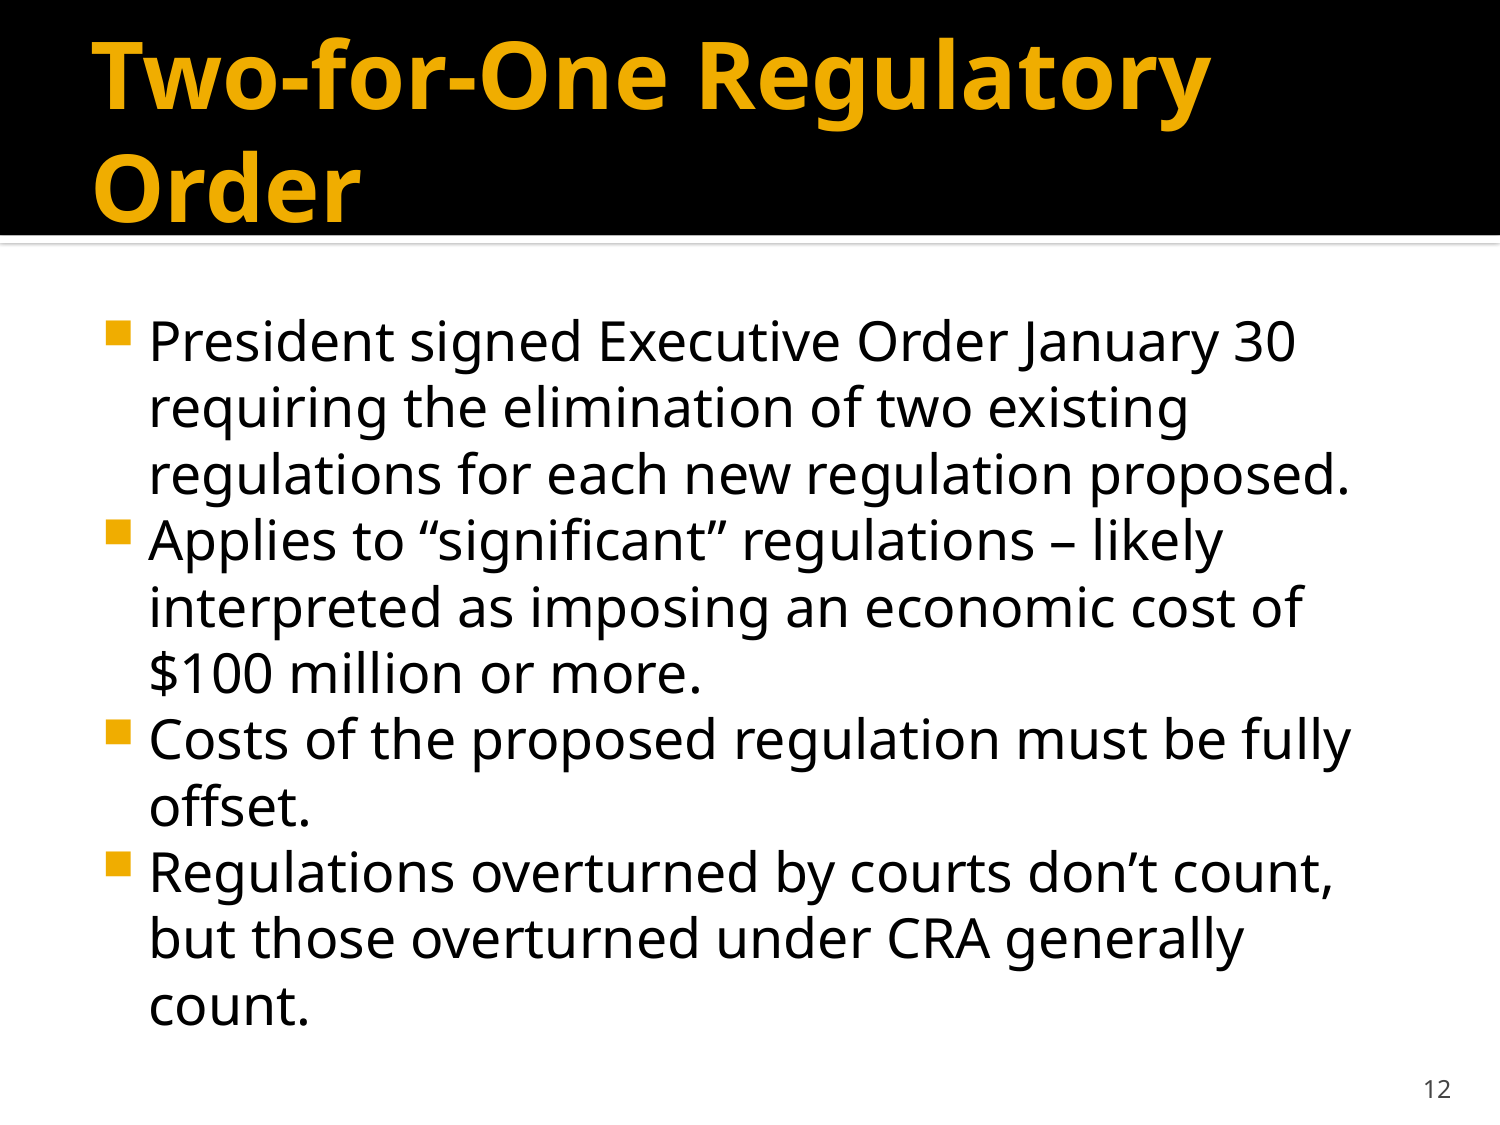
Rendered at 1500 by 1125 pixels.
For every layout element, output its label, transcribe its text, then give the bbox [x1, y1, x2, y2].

list President signed Executive Order January 30 requiring the elimination of two existing regulations for each new regulation proposed. Applies to “significant” regulations – likely interpreted as imposing an economic cost of $100 million or more. Costs of the proposed regulation must be fully offset. Regulations overturned by courts don’t count, but those overturned under CRA generally count. [75, 291, 1425, 1050]
title Two-for-One Regulatory Order [75, 25, 1425, 231]
slide_number 12 [1345, 1062, 1467, 1108]
